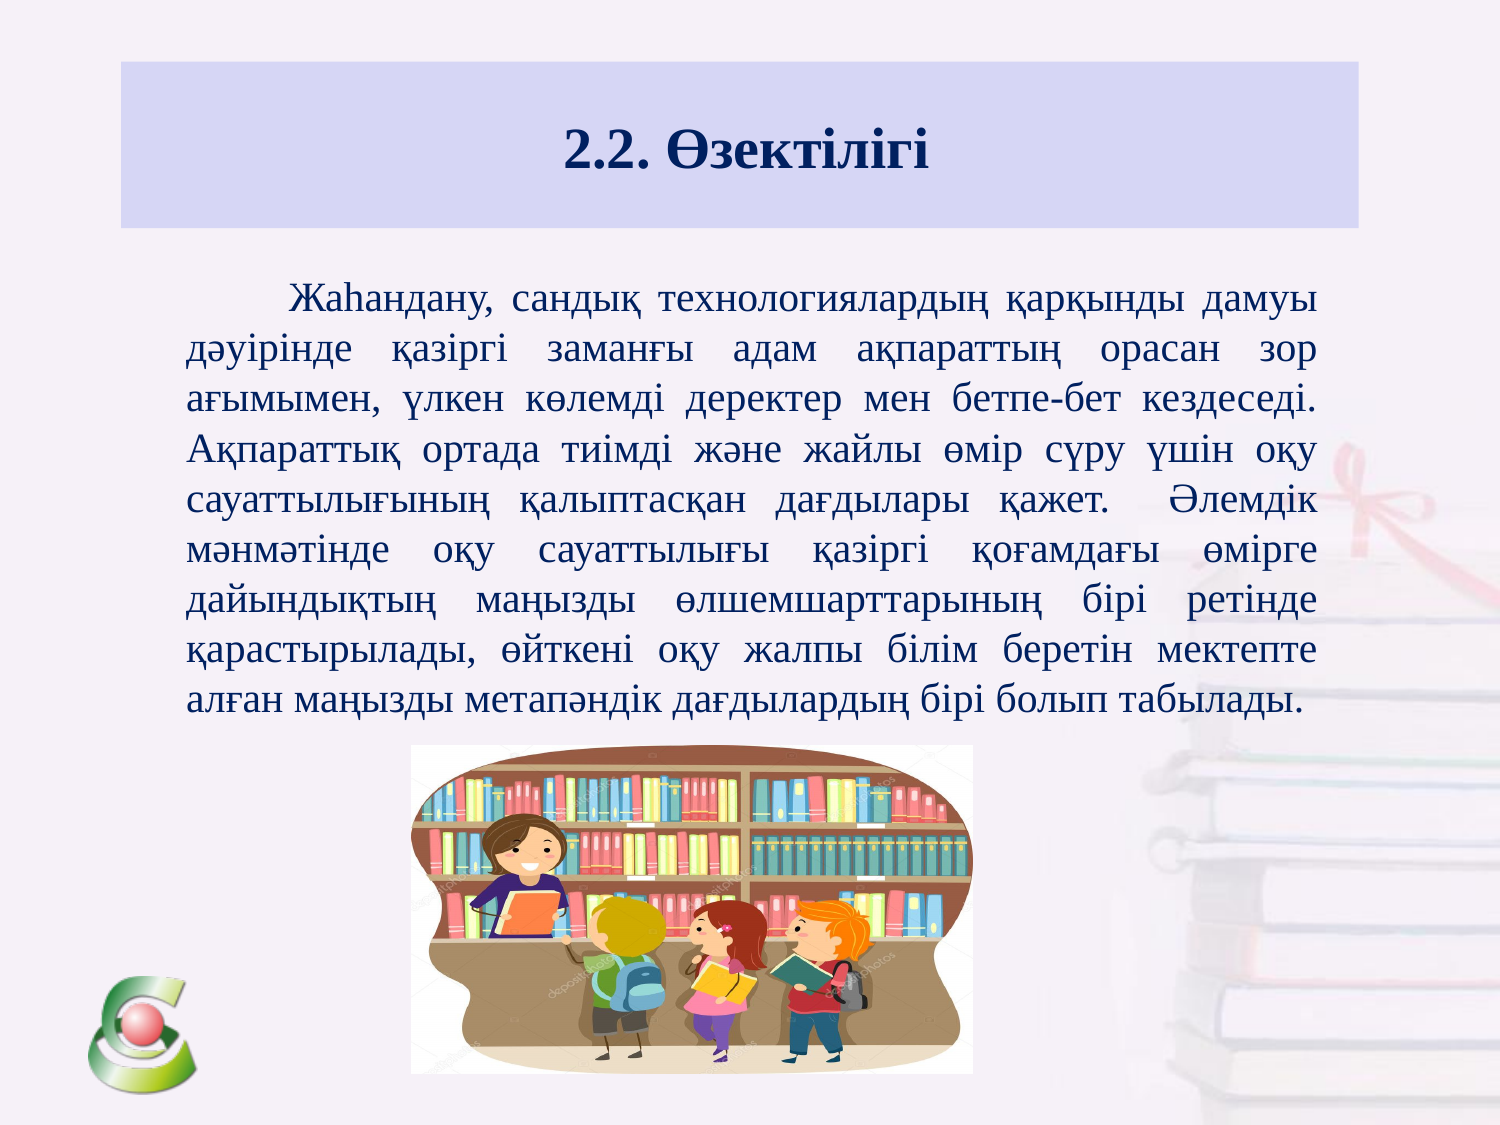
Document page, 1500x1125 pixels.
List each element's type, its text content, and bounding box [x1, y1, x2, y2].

picture [0, 0, 1500, 1125]
text_box Жаһандану, сандық технологиялардың қарқынды дамуы дәуірінде қазіргі заманғы адам ақпараттың орасан зор ағымымен, үлкен көлемді деректер мен бетпе-бет кездеседі. Ақпараттық ортада тиімді және жайлы өмір сүру үшін оқу сауаттылығының қалыптасқан дағдылары қажет. Әлемдік мәнмәтінде оқу сауаттылығы қазіргі қоғамдағы өмірге дайындықтың маңызды өлшемшарттарының бірі ретінде қарастырылады, өйткені оқу жалпы білім беретін мектепте алған маңызды метапәндік дағдылардың бірі болып табылады. [171, 262, 1333, 728]
text_box [64, 302, 1415, 953]
text_box 2.2. Өзектілігі [121, 61, 1359, 229]
